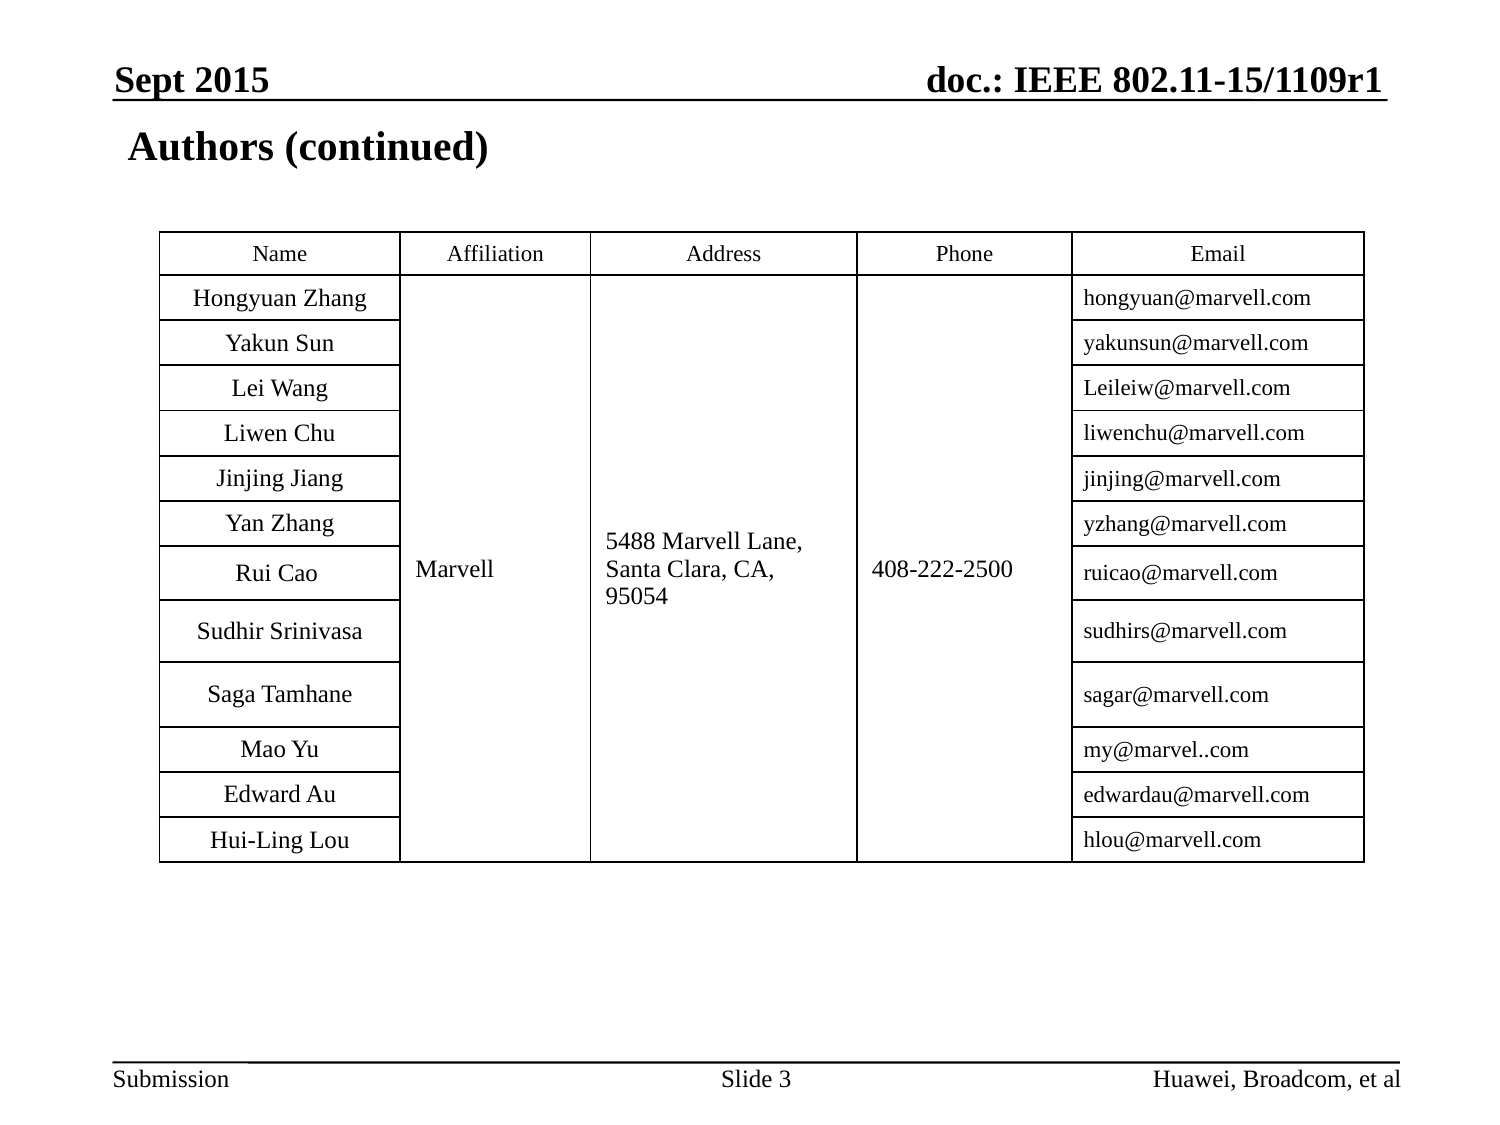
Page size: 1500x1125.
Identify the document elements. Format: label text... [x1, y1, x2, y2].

table_cell Rui Cao [160, 547, 399, 599]
table_cell Edward Au [160, 773, 399, 816]
table_cell Yan Zhang [160, 502, 399, 545]
table_cell Hongyuan Zhang [160, 276, 399, 319]
table_cell hlou@marvell.com [1073, 818, 1363, 861]
table_cell Sudhir Srinivasa [160, 601, 399, 661]
table_cell yakunsun@marvell.com [1073, 321, 1363, 364]
table_header Name [160, 233, 399, 274]
title Authors (continued) [112, 124, 1388, 163]
footer Huawei, Broadcom, et al [949, 1061, 1402, 1093]
table_cell yzhang@marvell.com [1073, 502, 1363, 545]
table_cell hongyuan@marvell.com [1073, 276, 1363, 319]
table_cell Marvell [401, 276, 590, 861]
table_cell sagar@marvell.com [1073, 663, 1363, 726]
table_cell Hui-Ling Lou [160, 818, 399, 861]
table_cell my@marvel..com [1073, 728, 1363, 771]
table_cell Saga Tamhane [160, 663, 399, 726]
table_header Affiliation [401, 233, 590, 274]
table_header Address [591, 233, 856, 274]
table_cell Lei Wang [160, 366, 399, 410]
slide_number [114, 0, 272, 101]
table_cell ruicao@marvell.com [1073, 547, 1363, 599]
table_cell Liwen Chu [160, 411, 399, 455]
slide_number Slide 3 [712, 1061, 800, 1123]
table_cell 5488 Marvell Lane, Santa Clara, CA, 95054 [591, 276, 856, 861]
table_header Phone [858, 233, 1071, 274]
table_cell 408-222-2500 [858, 276, 1071, 861]
table_cell liwenchu@marvell.com [1073, 411, 1363, 455]
table_cell Mao Yu [160, 728, 399, 771]
table_cell sudhirs@marvell.com [1073, 601, 1363, 661]
table_cell Jinjing Jiang [160, 457, 399, 500]
table_cell Leileiw@marvell.com [1073, 366, 1363, 410]
table_header Email [1073, 233, 1363, 274]
table_cell jinjing@marvell.com [1073, 457, 1363, 500]
table_cell Yakun Sun [160, 321, 399, 364]
table_cell edwardau@marvell.com [1073, 773, 1363, 816]
